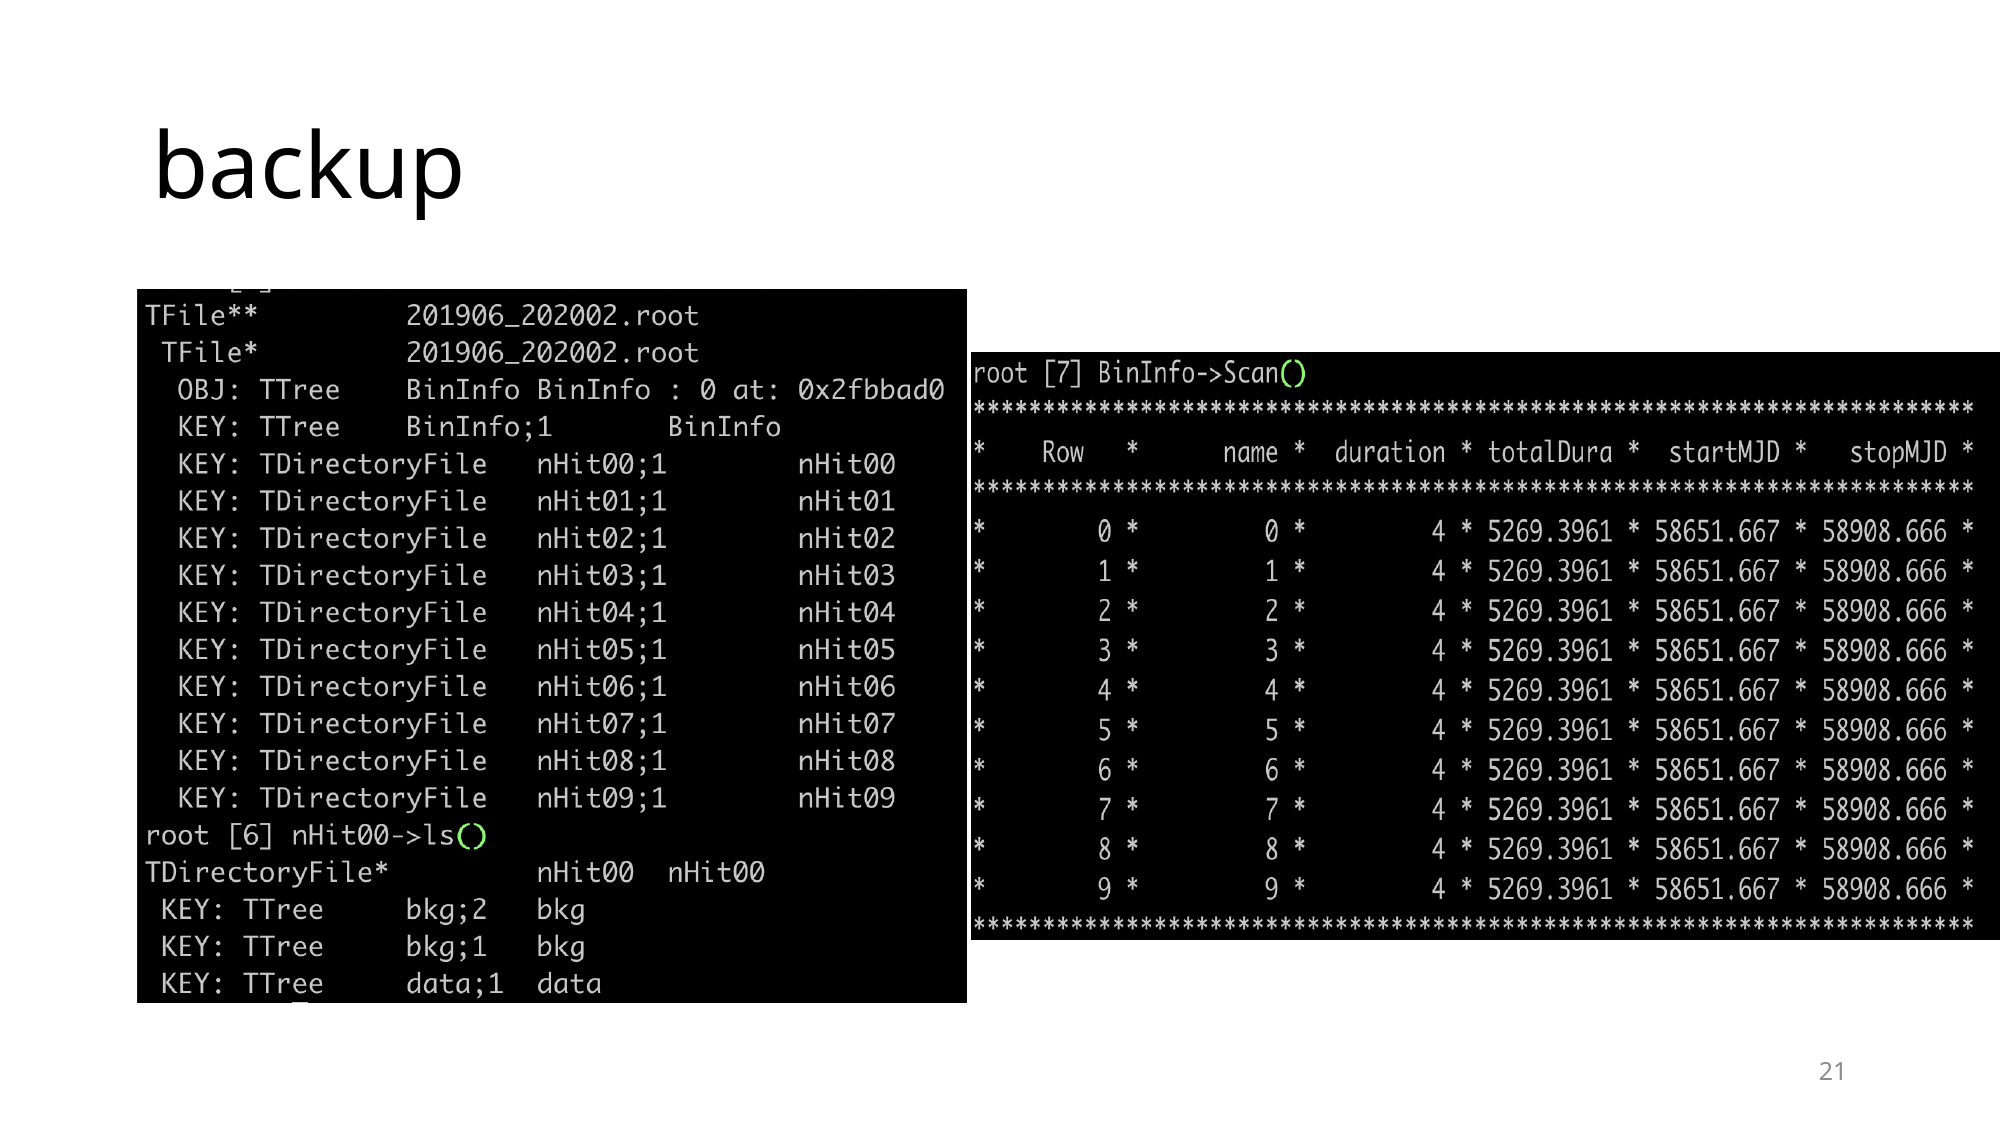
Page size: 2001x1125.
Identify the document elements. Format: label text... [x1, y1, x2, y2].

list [137, 289, 968, 1003]
picture [971, 352, 2000, 940]
slide_number 21 [1412, 1042, 1863, 1103]
title backup [137, 59, 1863, 278]
